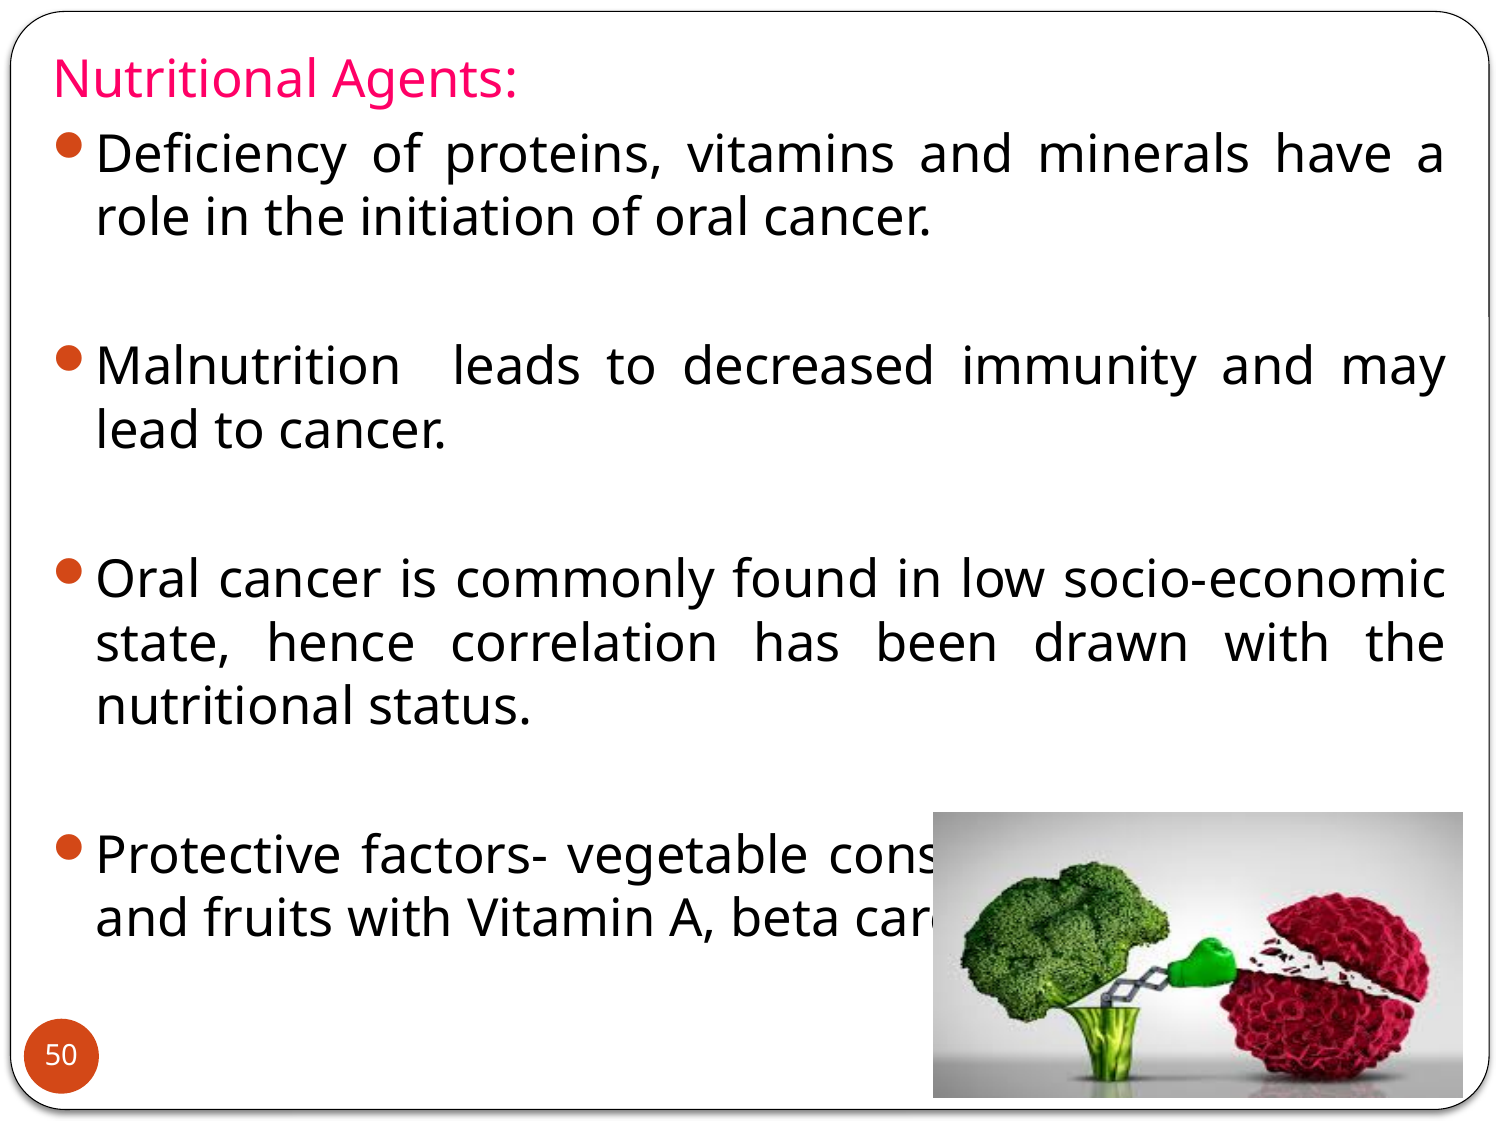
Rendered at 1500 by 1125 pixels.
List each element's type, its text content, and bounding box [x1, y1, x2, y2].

list Nutritional Agents: Deficiency of proteins, vitamins and minerals have a role in the initiation of oral cancer. Malnutrition leads to decreased immunity and may lead to cancer. Oral cancer is commonly found in low socio-economic state, hence correlation has been drawn with the nutritional status. Protective factors- vegetable consumption, fish intake and fruits with Vitamin A, beta carotene & Vitamin C. [37, 37, 1463, 1005]
picture [933, 812, 1463, 1098]
slide_number 50 [23, 1018, 99, 1094]
